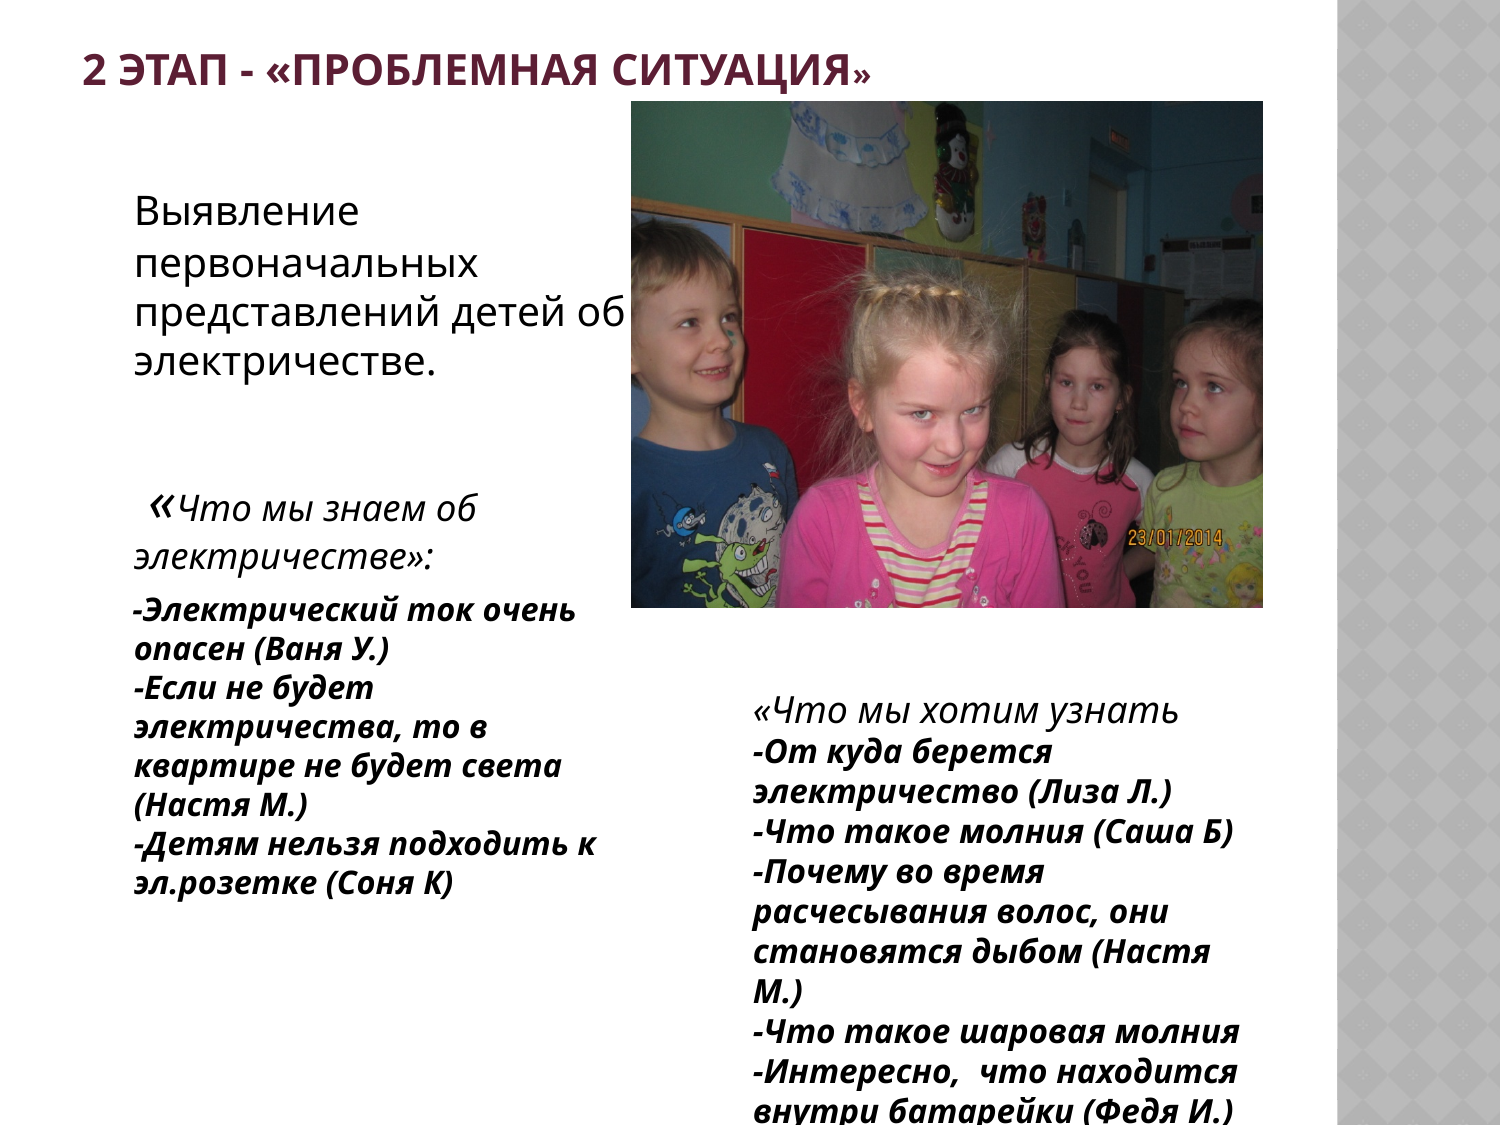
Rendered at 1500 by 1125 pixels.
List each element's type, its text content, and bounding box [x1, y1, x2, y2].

list Выявление первоначальных представлений детей об электричестве. «Что мы знаем об электричестве»: -Электрический ток очень опасен (Ваня У.) -Если не будет электричества, то в квартире не будет света (Настя М.) -Детям нельзя подходить к эл.розетке (Соня К) [75, 160, 644, 1005]
text_box «Что мы хотим узнать -От куда берется электричество (Лиза Л.) -Что такое молния (Саша Б) -Почему во время расчесывания волос, они становятся дыбом (Настя М.) -Что такое шаровая молния -Интересно, что находится внутри батарейки (Федя И.) [738, 633, 1282, 1125]
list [631, 101, 1264, 609]
title 2 этап - «Проблемная ситуация» [75, 42, 1263, 160]
